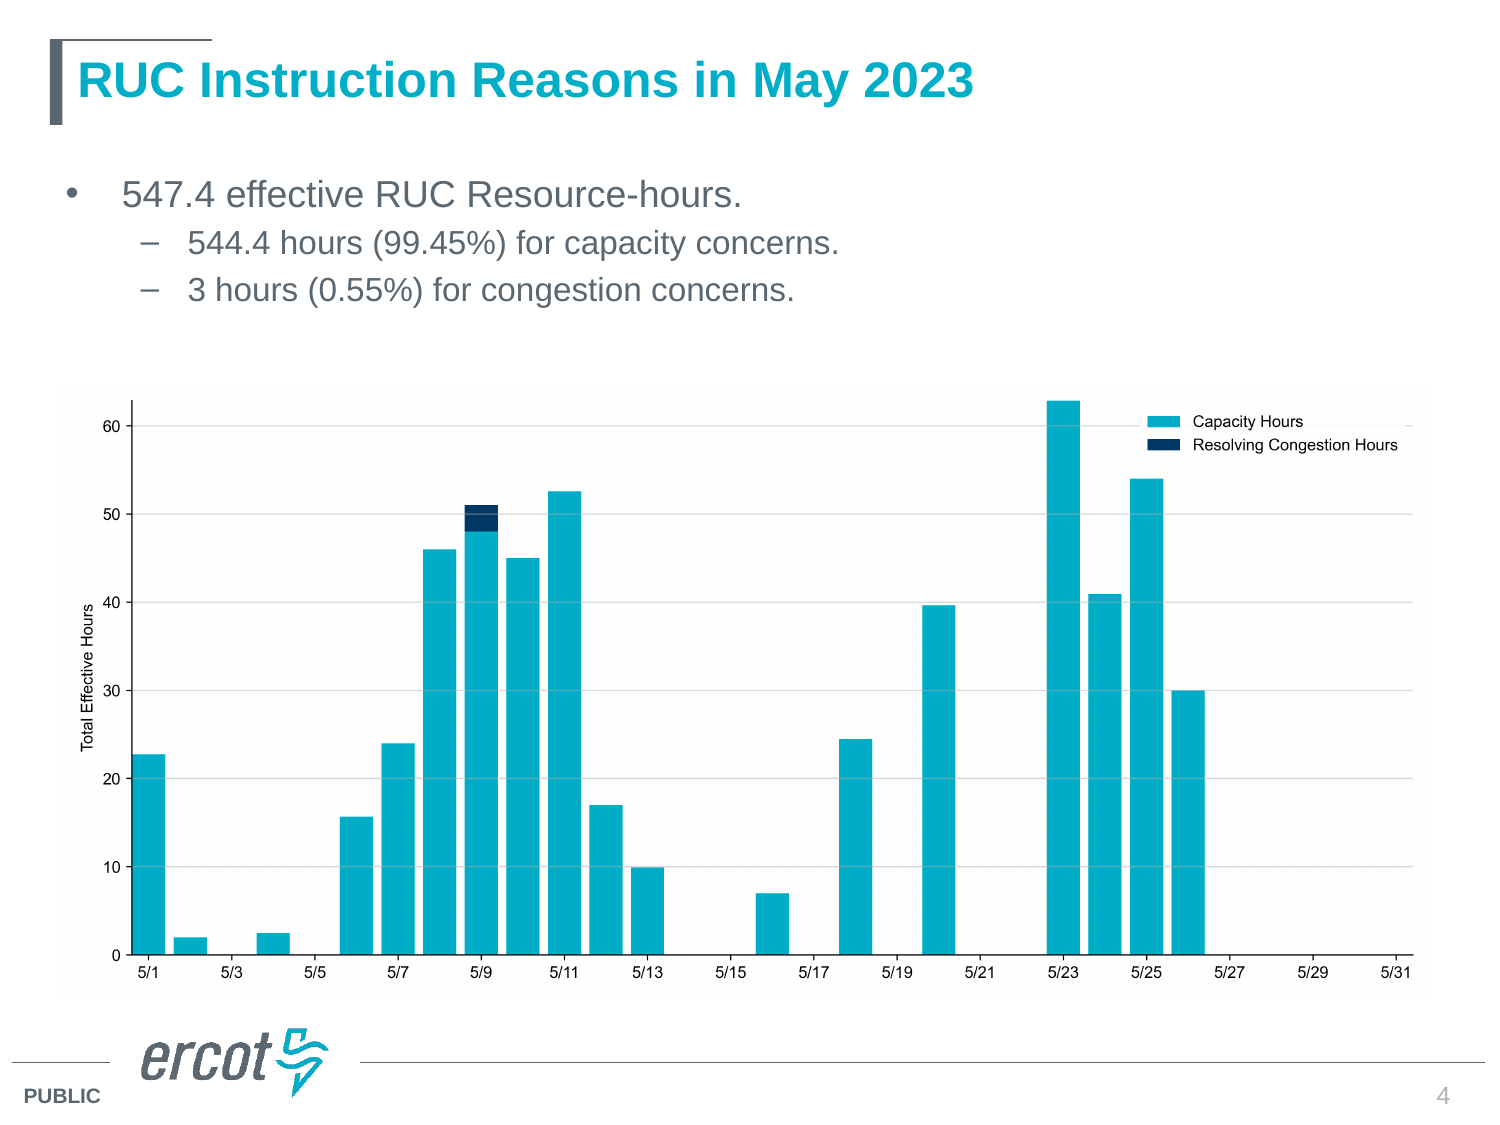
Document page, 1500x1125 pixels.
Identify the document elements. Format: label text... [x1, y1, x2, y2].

slide_number 4 [1400, 1076, 1488, 1113]
picture [62, 383, 1433, 1001]
picture [137, 1024, 332, 1100]
list 547.4 effective RUC Resource-hours. 544.4 hours (99.45%) for capacity concerns. 3 hours (0.55%) for congestion concerns. [50, 162, 1451, 413]
title RUC Instruction Reasons in May 2023 [62, 39, 1450, 125]
